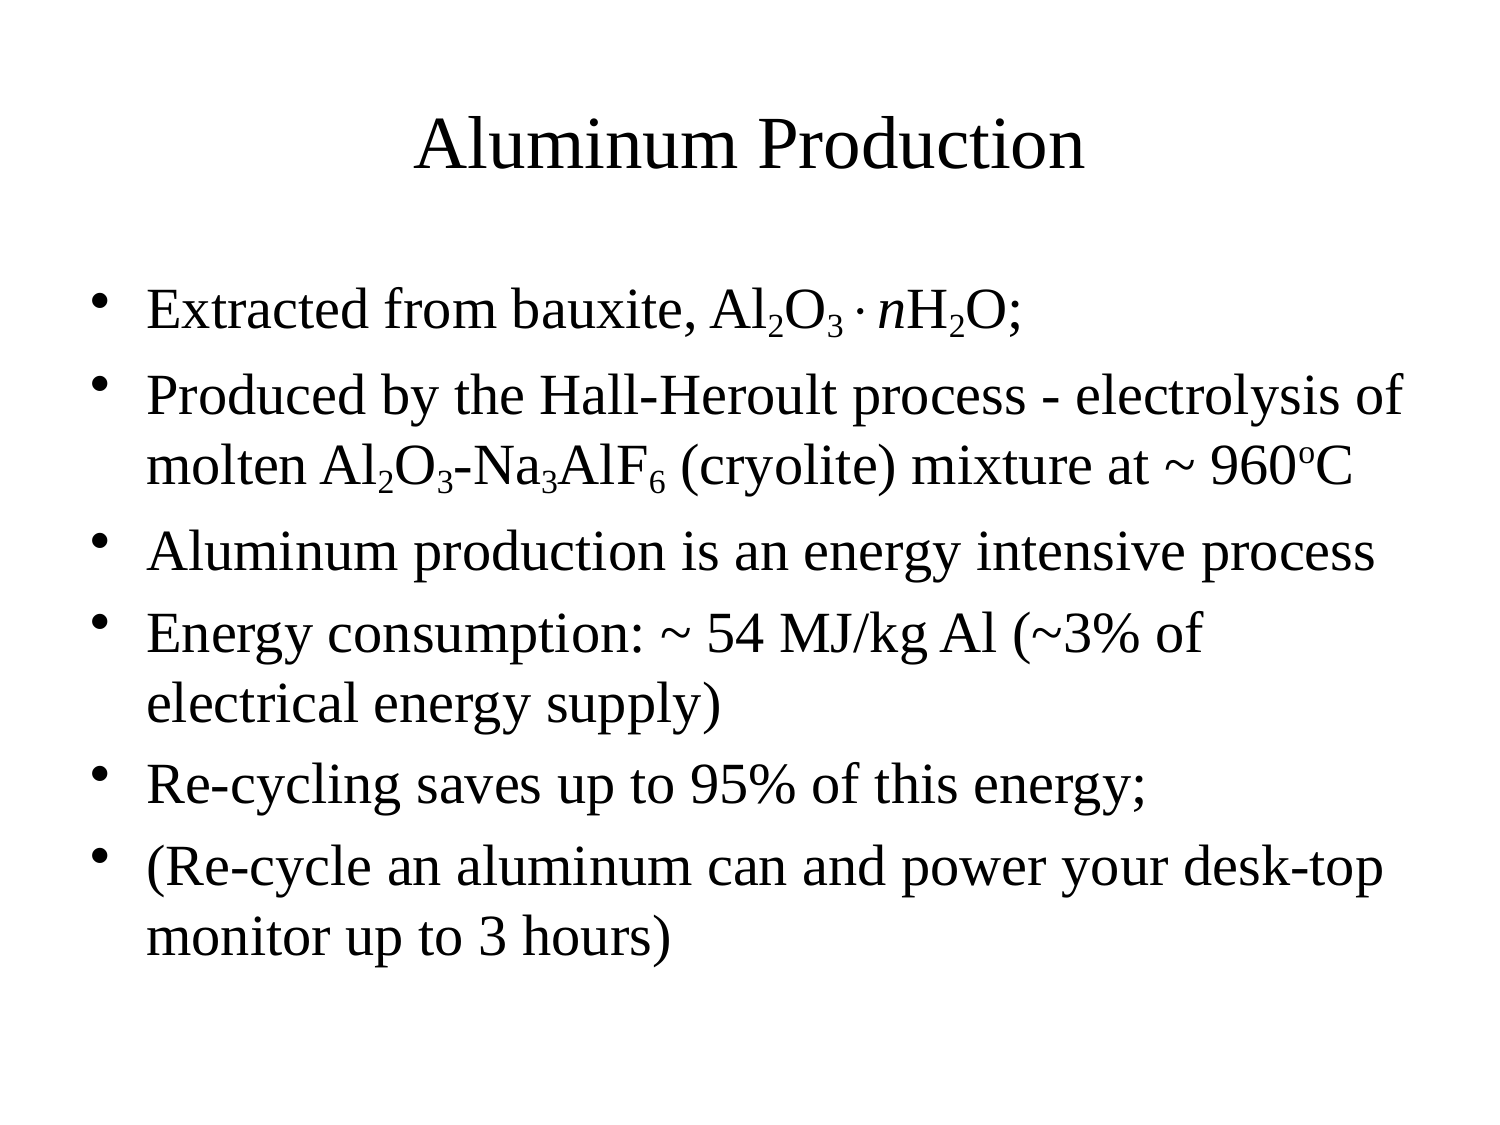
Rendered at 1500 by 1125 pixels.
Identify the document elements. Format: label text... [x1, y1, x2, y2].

title Aluminum Production [75, 45, 1425, 233]
list Extracted from bauxite, Al2O3nH2O; Produced by the Hall-Heroult process - electrolysis of molten Al2O3-Na3AlF6 (cryolite) mixture at ~ 960oC Aluminum production is an energy intensive process Energy consumption: ~ 54 MJ/kg Al (~3% of electrical energy supply) Re-cycling saves up to 95% of this energy; (Re-cycle an aluminum can and power your desk-top monitor up to 3 hours) [75, 262, 1425, 1005]
